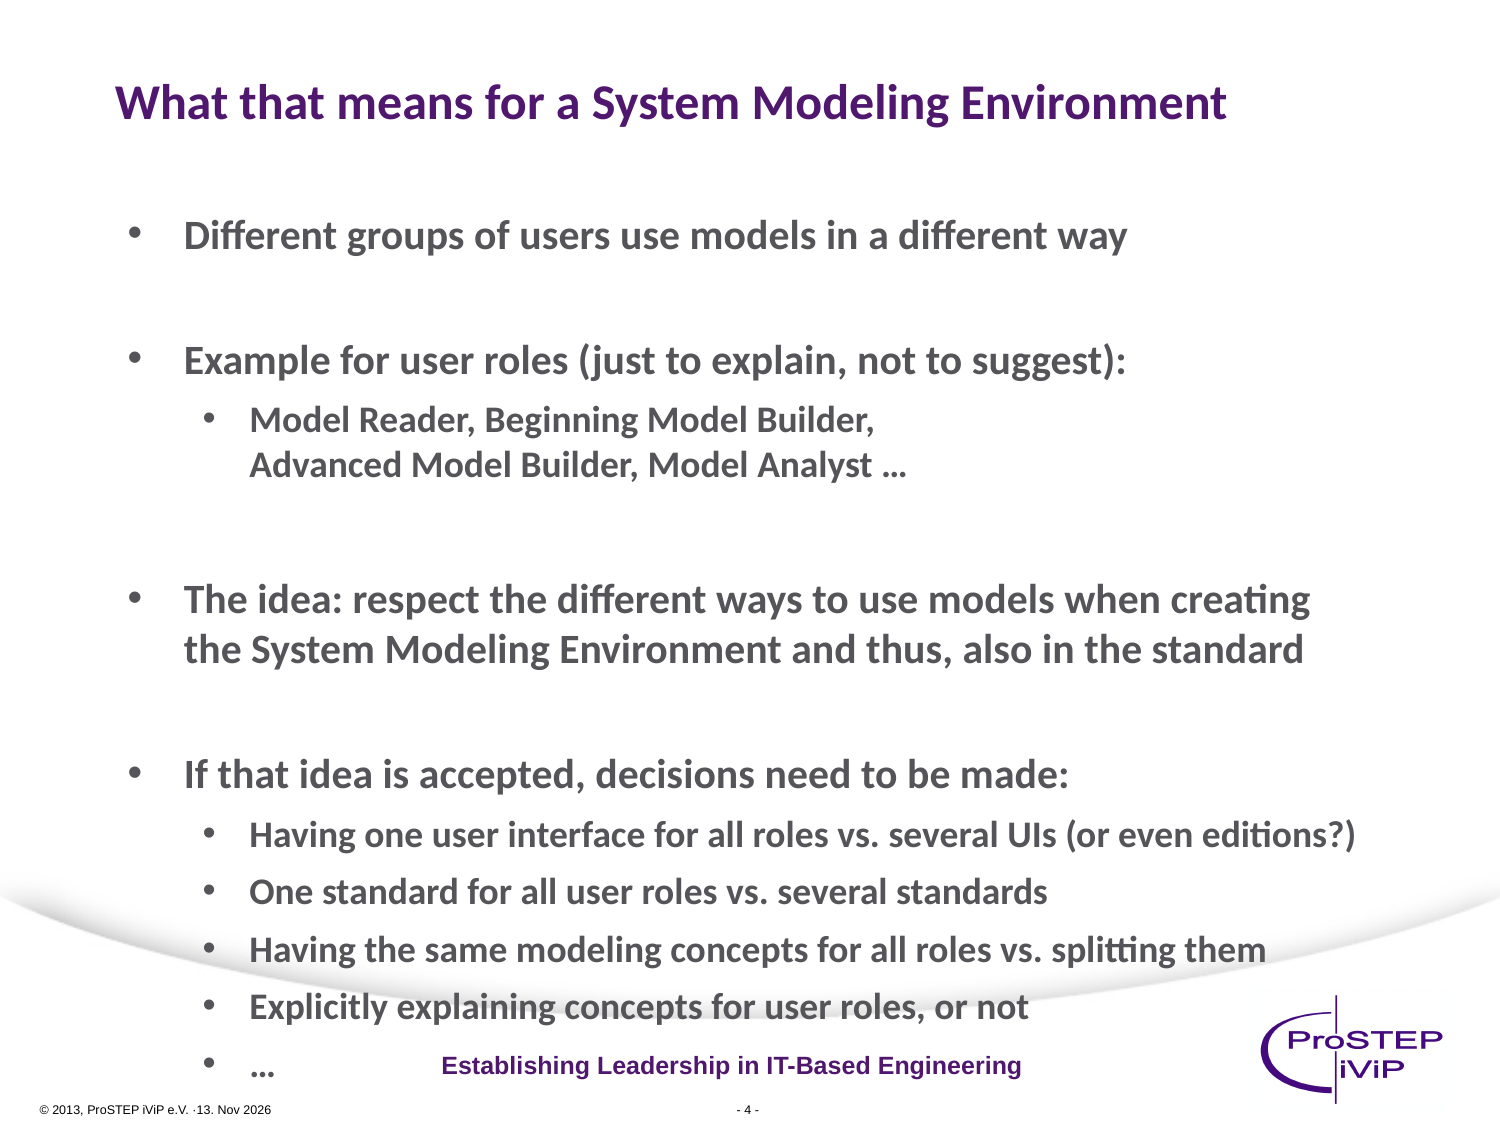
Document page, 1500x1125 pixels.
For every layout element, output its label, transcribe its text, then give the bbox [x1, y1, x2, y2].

list Different groups of users use models in a different way Example for user roles (just to explain, not to suggest): Model Reader, Beginning Model Builder, Advanced Model Builder, Model Analyst … The idea: respect the different ways to use models when creating the System Modeling Environment and thus, also in the standard If that idea is accepted, decisions need to be made: Having one user interface for all roles vs. several UIs (or even editions?) One standard for all user roles vs. several standards Having the same modeling concepts for all roles vs. splitting them Explicitly explaining concepts for user roles, or not … [112, 199, 1388, 941]
title What that means for a System Modeling Environment [99, 61, 1388, 163]
picture [0, 862, 1500, 1113]
